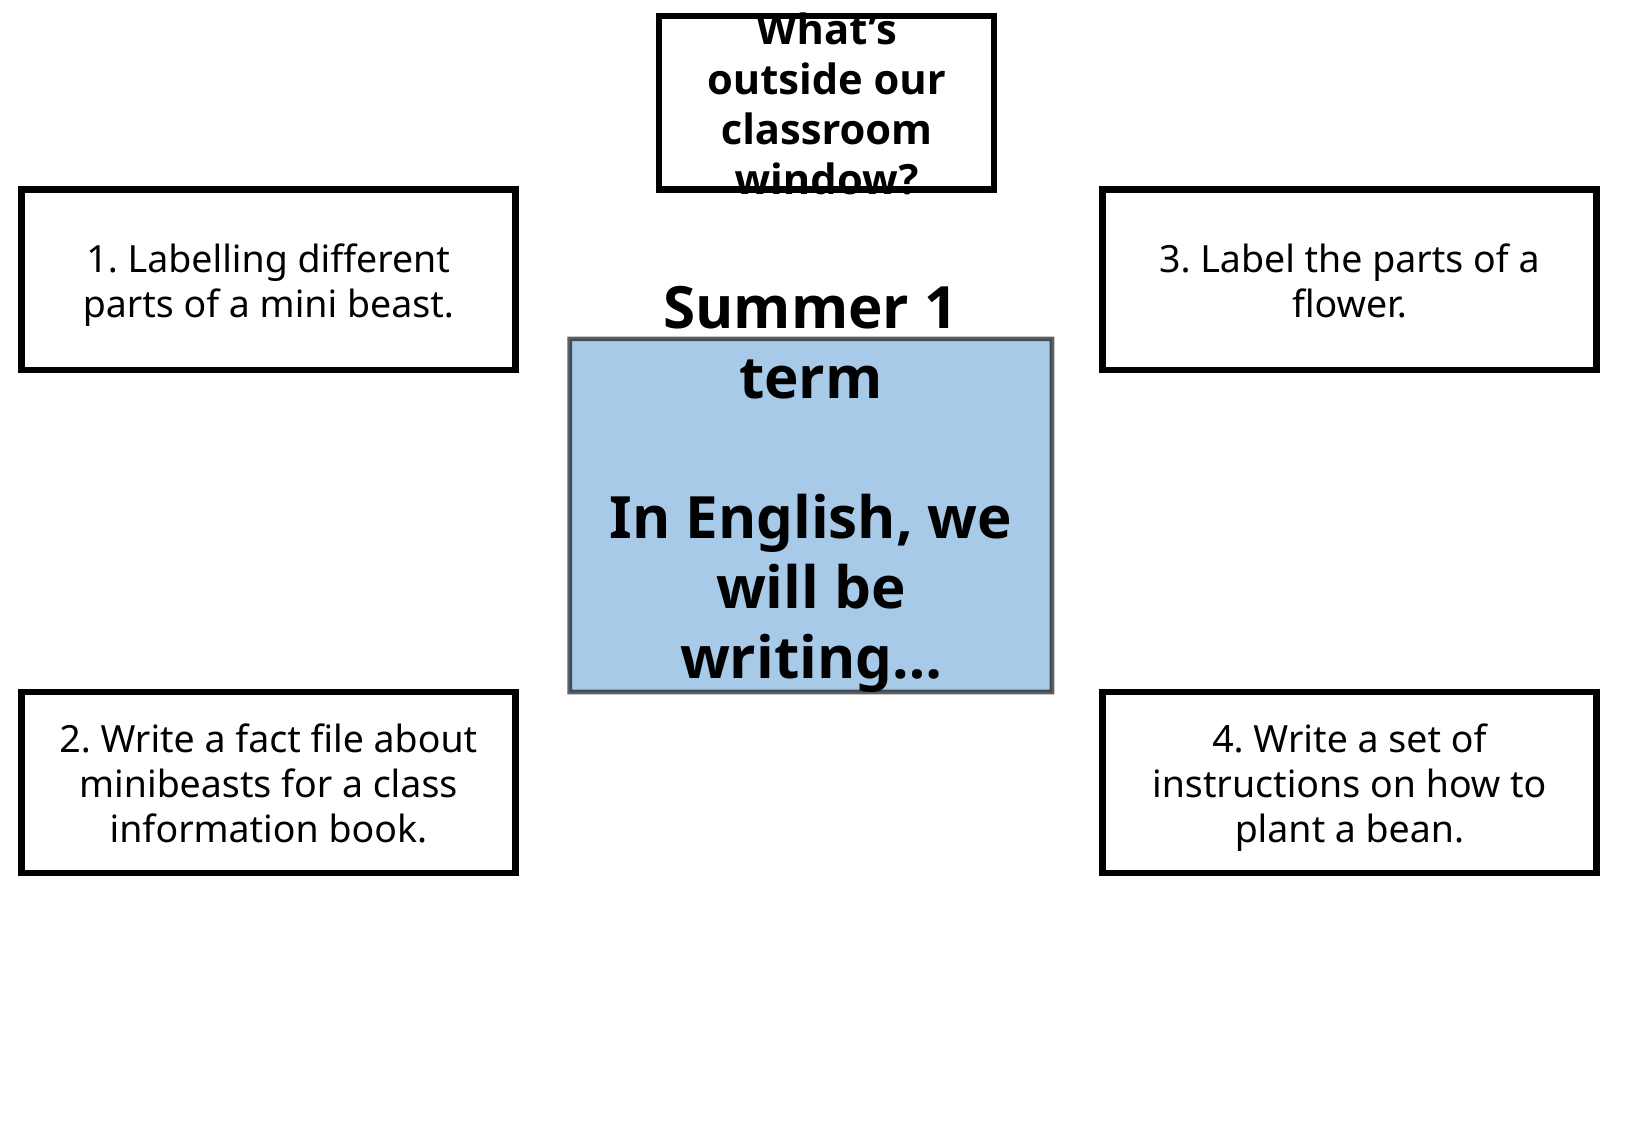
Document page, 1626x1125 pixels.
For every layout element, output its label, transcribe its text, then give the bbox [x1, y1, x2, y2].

text_box 3. Label the parts of a flower. [1101, 188, 1597, 371]
text_box 2. Write a fact file about minibeasts for a class information book. [20, 691, 516, 874]
text_box 1. Labelling different parts of a mini beast. [20, 188, 516, 371]
text_box Summer 1 term In English, we will be writing… [569, 338, 1053, 693]
text_box What’s outside our classroom window? [658, 15, 995, 190]
text_box 4. Write a set of instructions on how to plant a bean. [1101, 691, 1597, 874]
